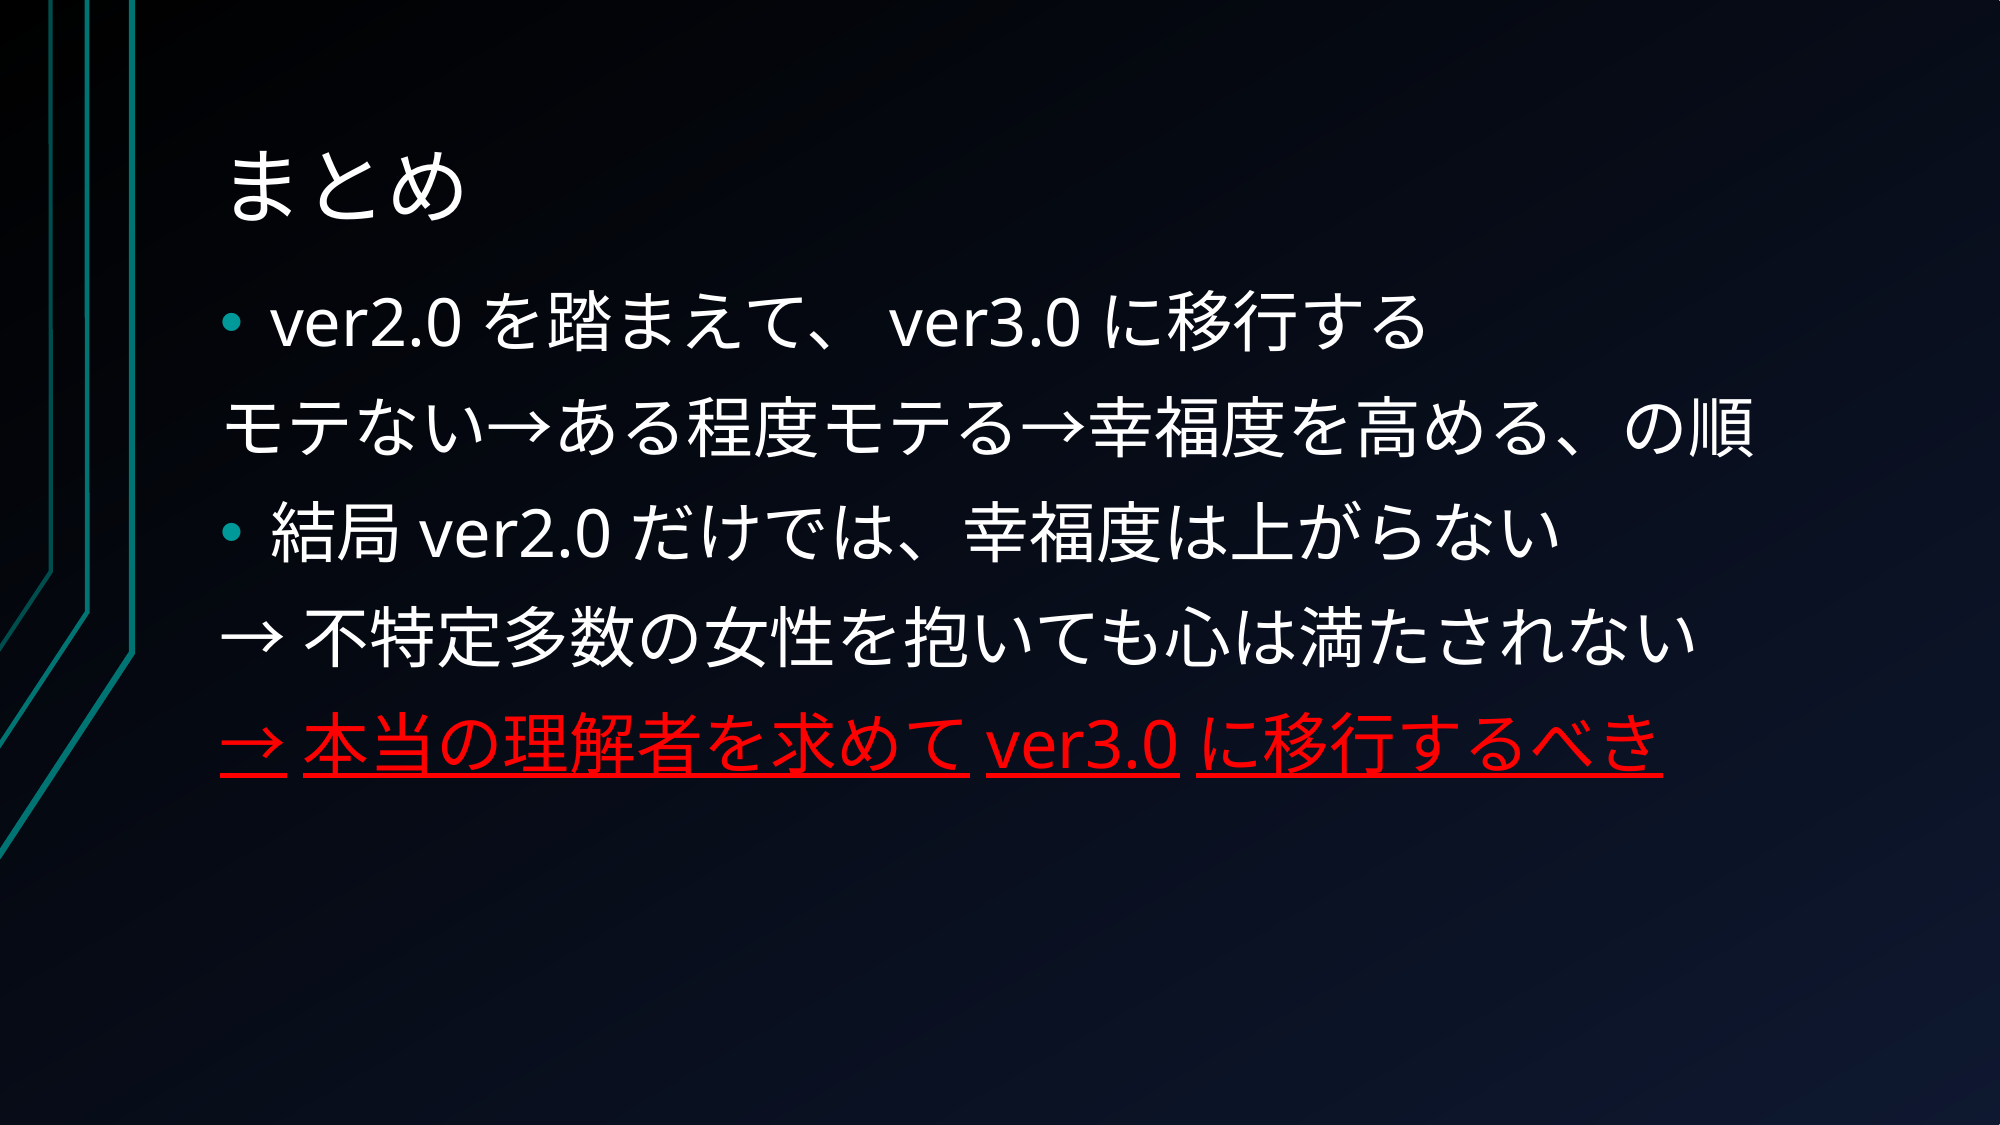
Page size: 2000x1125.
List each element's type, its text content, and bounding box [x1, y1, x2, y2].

list ver2.0を踏まえて、ver3.0に移行する モテない→ある程度モテる→幸福度を高める、の順 結局ver2.0だけでは、幸福度は上がらない →不特定多数の女性を抱いても心は満たされない →本当の理解者を求めてver3.0に移行するべき [199, 279, 1900, 1012]
title まとめ [199, 45, 1900, 246]
